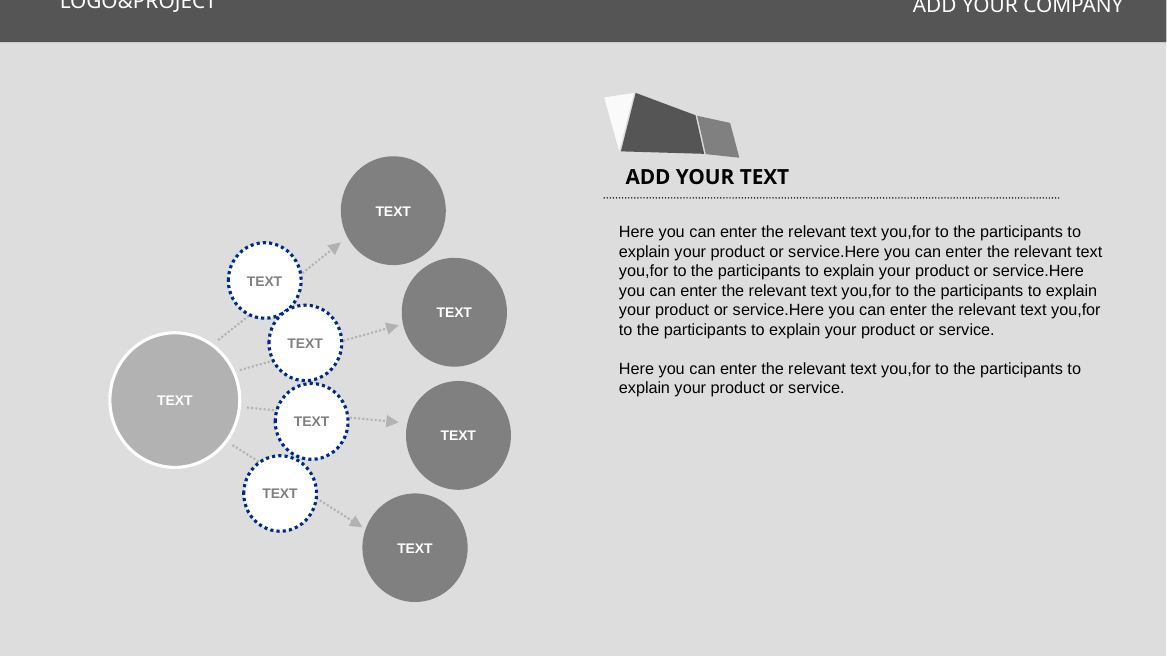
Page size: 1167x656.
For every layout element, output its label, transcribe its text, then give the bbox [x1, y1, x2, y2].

text_box [353, 515, 363, 528]
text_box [603, 92, 742, 157]
text_box TEXT [362, 493, 468, 603]
text_box TEXT [340, 156, 446, 266]
text_box TEXT [401, 257, 507, 367]
text_box [0, 0, 1167, 43]
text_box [228, 242, 349, 532]
text_box ADD YOUR COMPANY [898, 0, 1139, 24]
text_box [385, 414, 399, 428]
text_box TEXT [406, 380, 511, 490]
text_box ADD YOUR TEXT [610, 156, 805, 196]
text_box [368, 322, 399, 335]
text_box LOGO&PROJECT [44, 0, 232, 20]
text_box Here you can enter the relevant text you,for to the participants to explain your product or service.Here you can enter the relevant text you,for to the participants to explain your product or service.Here you can enter the relevant text you,for to the participants to explain your product or service.Here you can enter the relevant text you,for to the participants to explain your product or service. Here you can enter the relevant text you,for to the participants to explain your product or service. [604, 214, 1119, 405]
text_box TEXT [109, 332, 222, 468]
